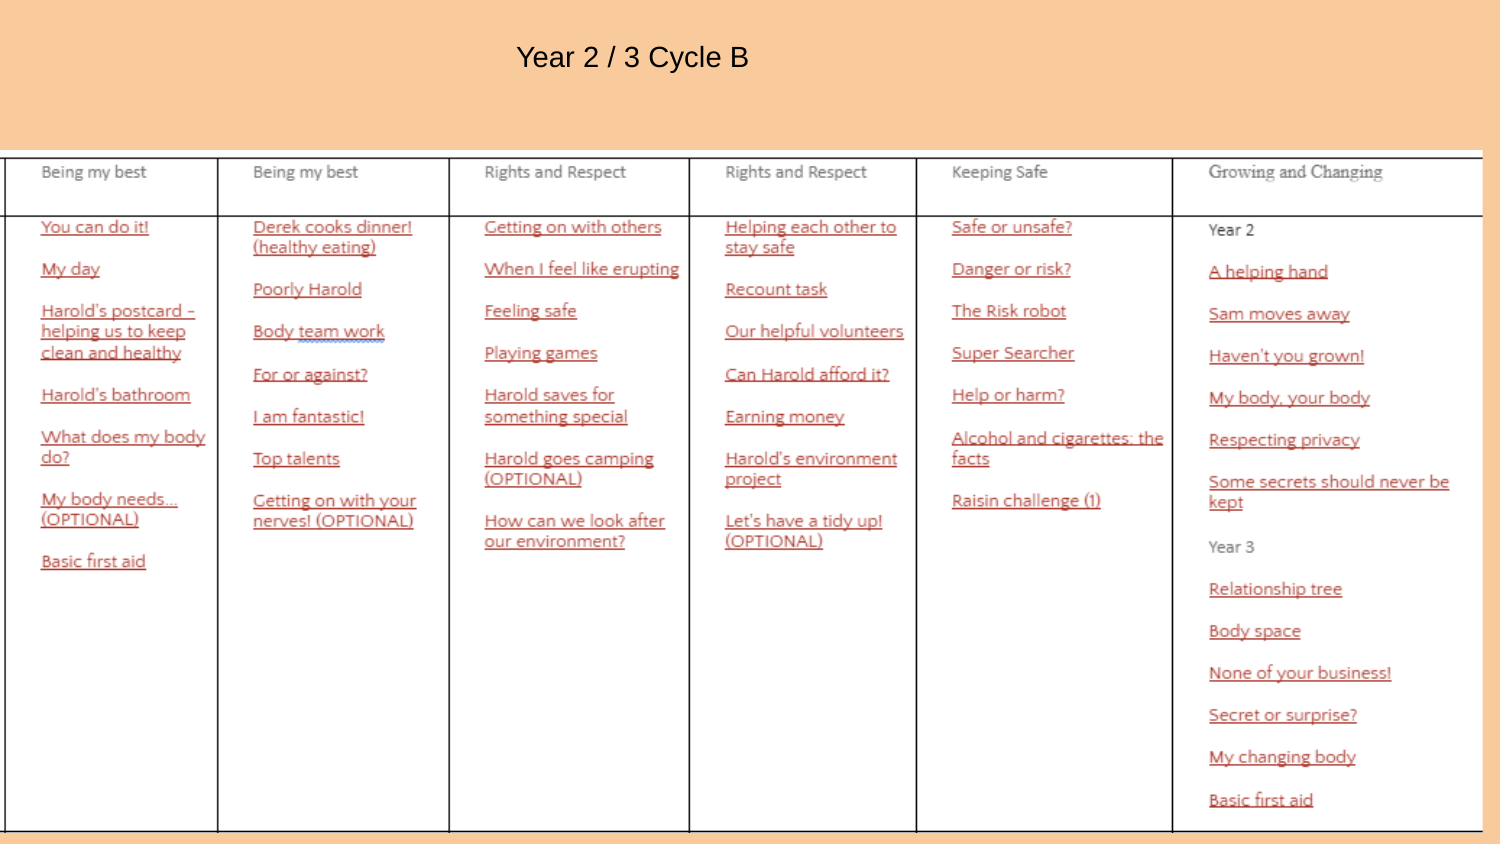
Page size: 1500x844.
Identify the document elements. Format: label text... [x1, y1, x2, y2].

text_box Year 2 / 3 Cycle B [501, 23, 982, 89]
picture [0, 150, 1483, 833]
